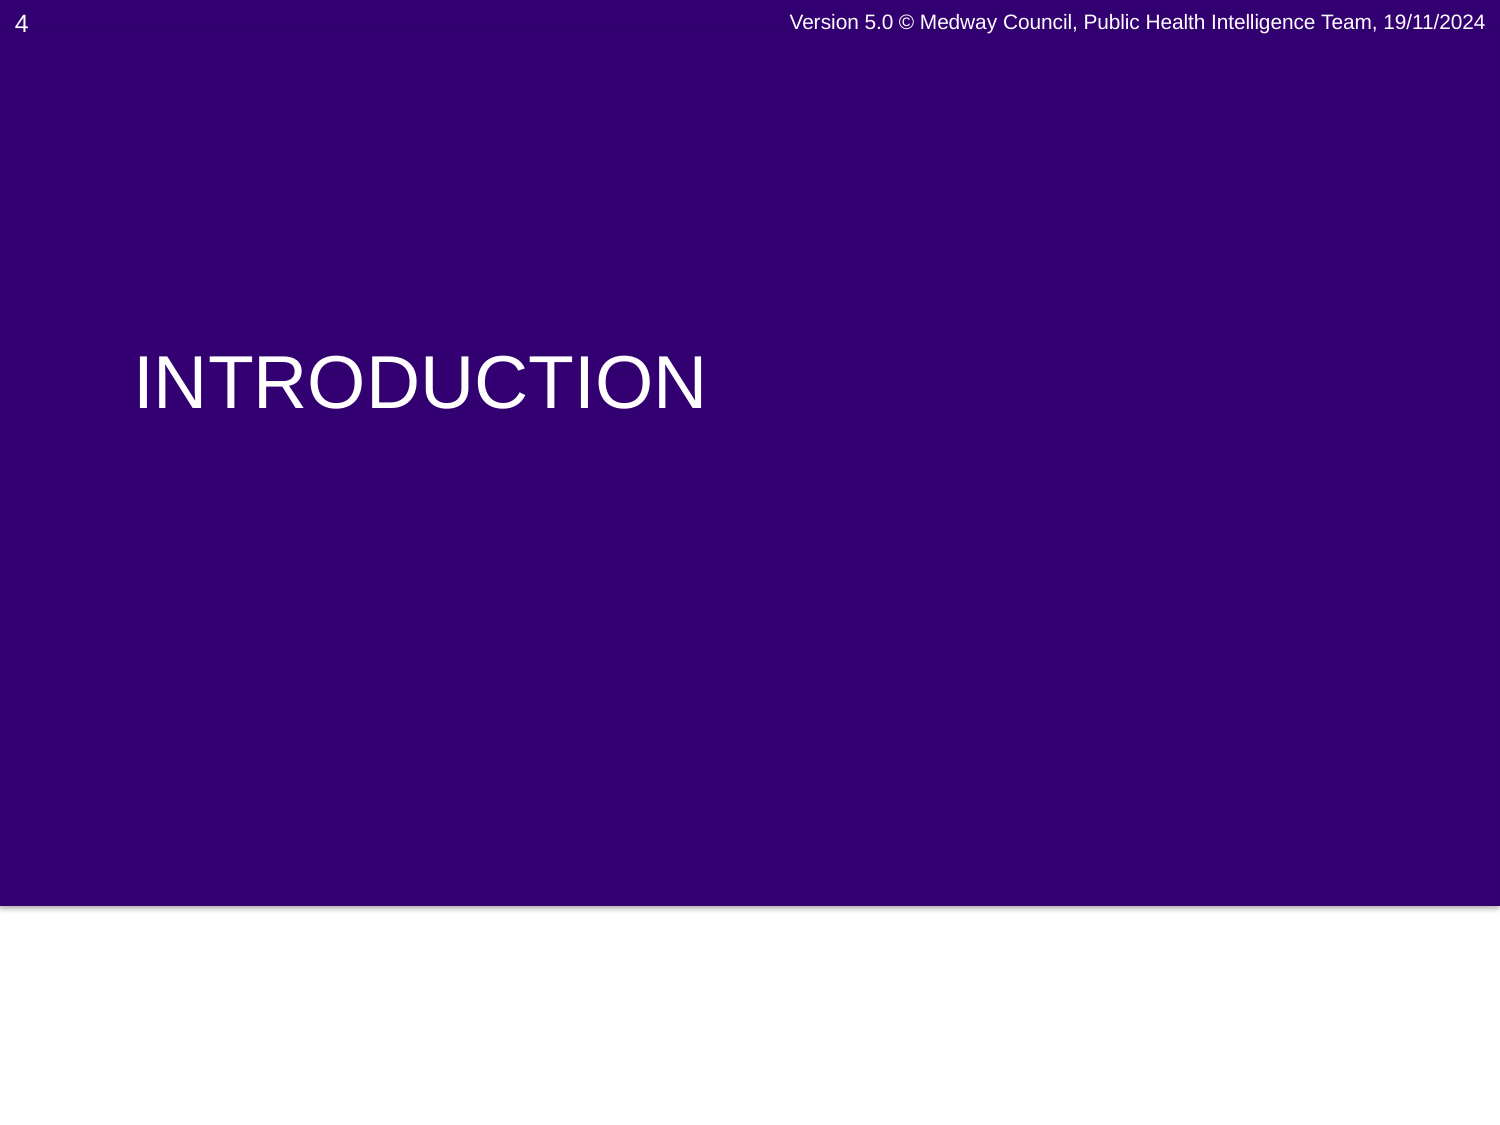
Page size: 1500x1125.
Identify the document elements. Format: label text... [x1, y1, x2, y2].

title Introduction [118, 326, 1375, 518]
list Version 5.0 © Medway Council, Public Health Intelligence Team, 19/11/2024 [419, 0, 1500, 43]
list 4 [0, 0, 95, 95]
